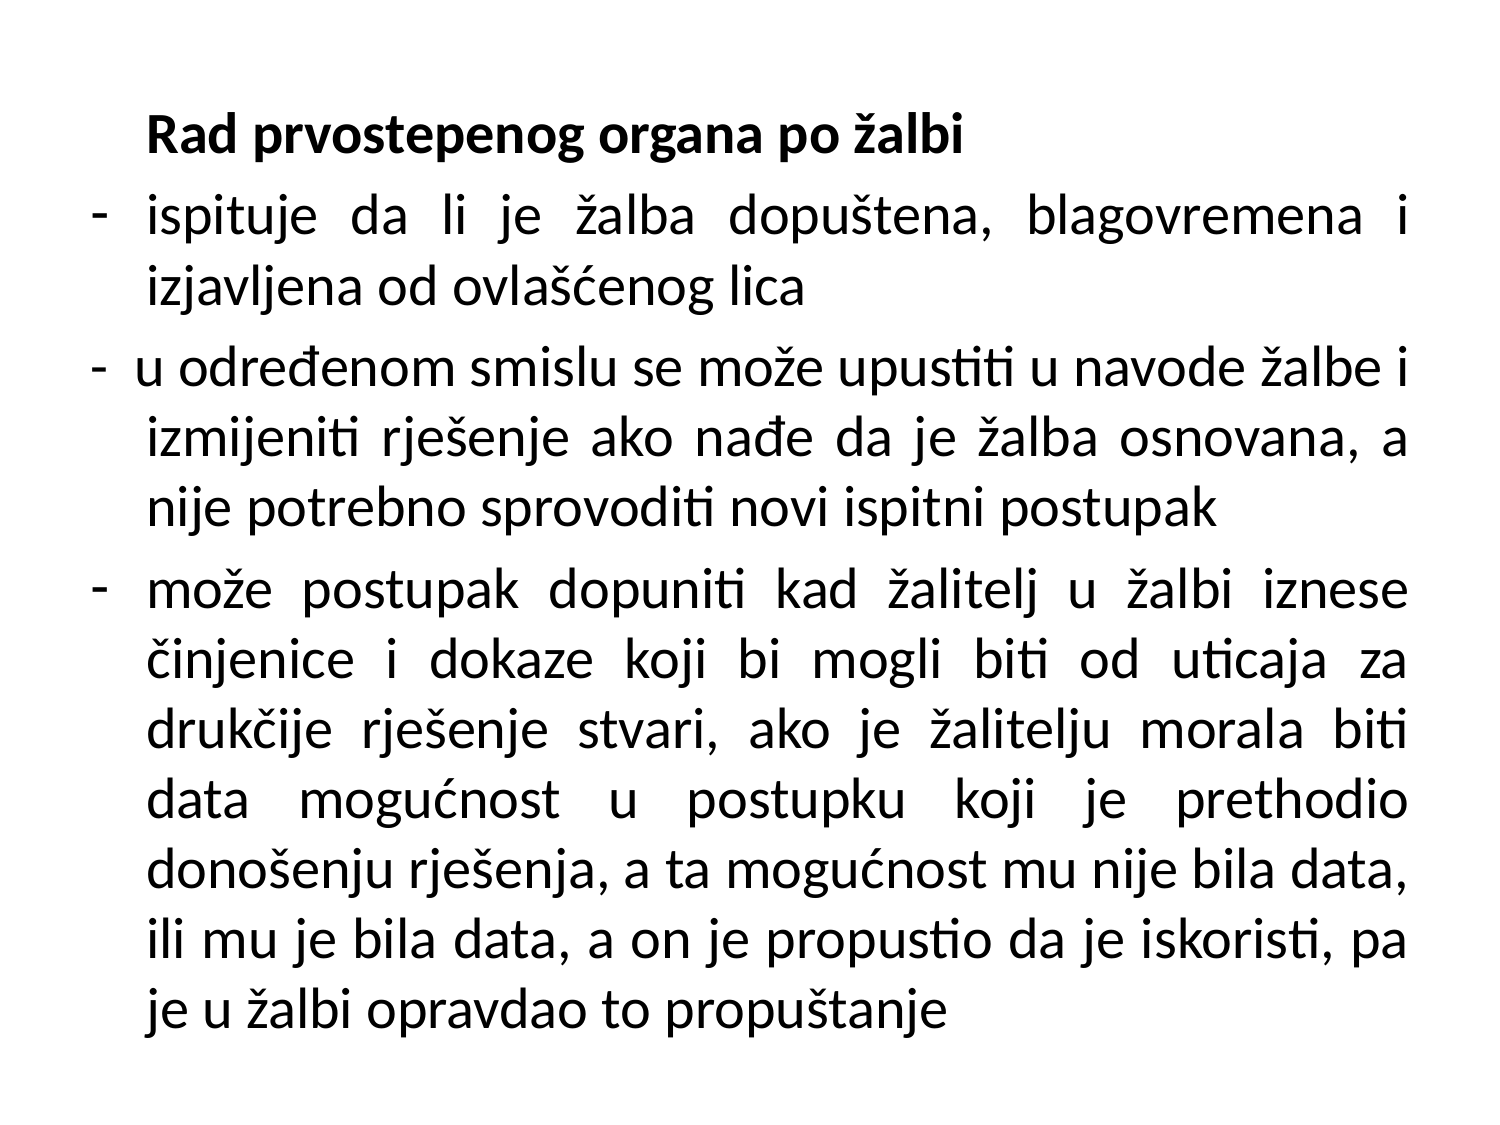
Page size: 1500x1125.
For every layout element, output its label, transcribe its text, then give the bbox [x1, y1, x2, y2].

list Rad prvostepenog organa po žalbi ispituje da li je žalba dopuštena, blagovremena i izjavljena od ovlašćenog lica - u određenom smislu se može upustiti u navode žalbe i izmijeniti rješenje ako nađe da je žalba osnovana, a nije potrebno sprovoditi novi ispitni postupak može postupak dopuniti kad žalitelj u žalbi iznese činjenice i dokaze koji bi mogli biti od uticaja za drukčije rješenje stvari, ako je žalitelju morala biti data mogućnost u postupku koji je prethodio donošenju rješenja, a ta mogućnost mu nije bila data, ili mu je bila data, a on je propustio da je iskoristi, pa je u žalbi opravdao to propuštanje [75, 87, 1425, 1038]
